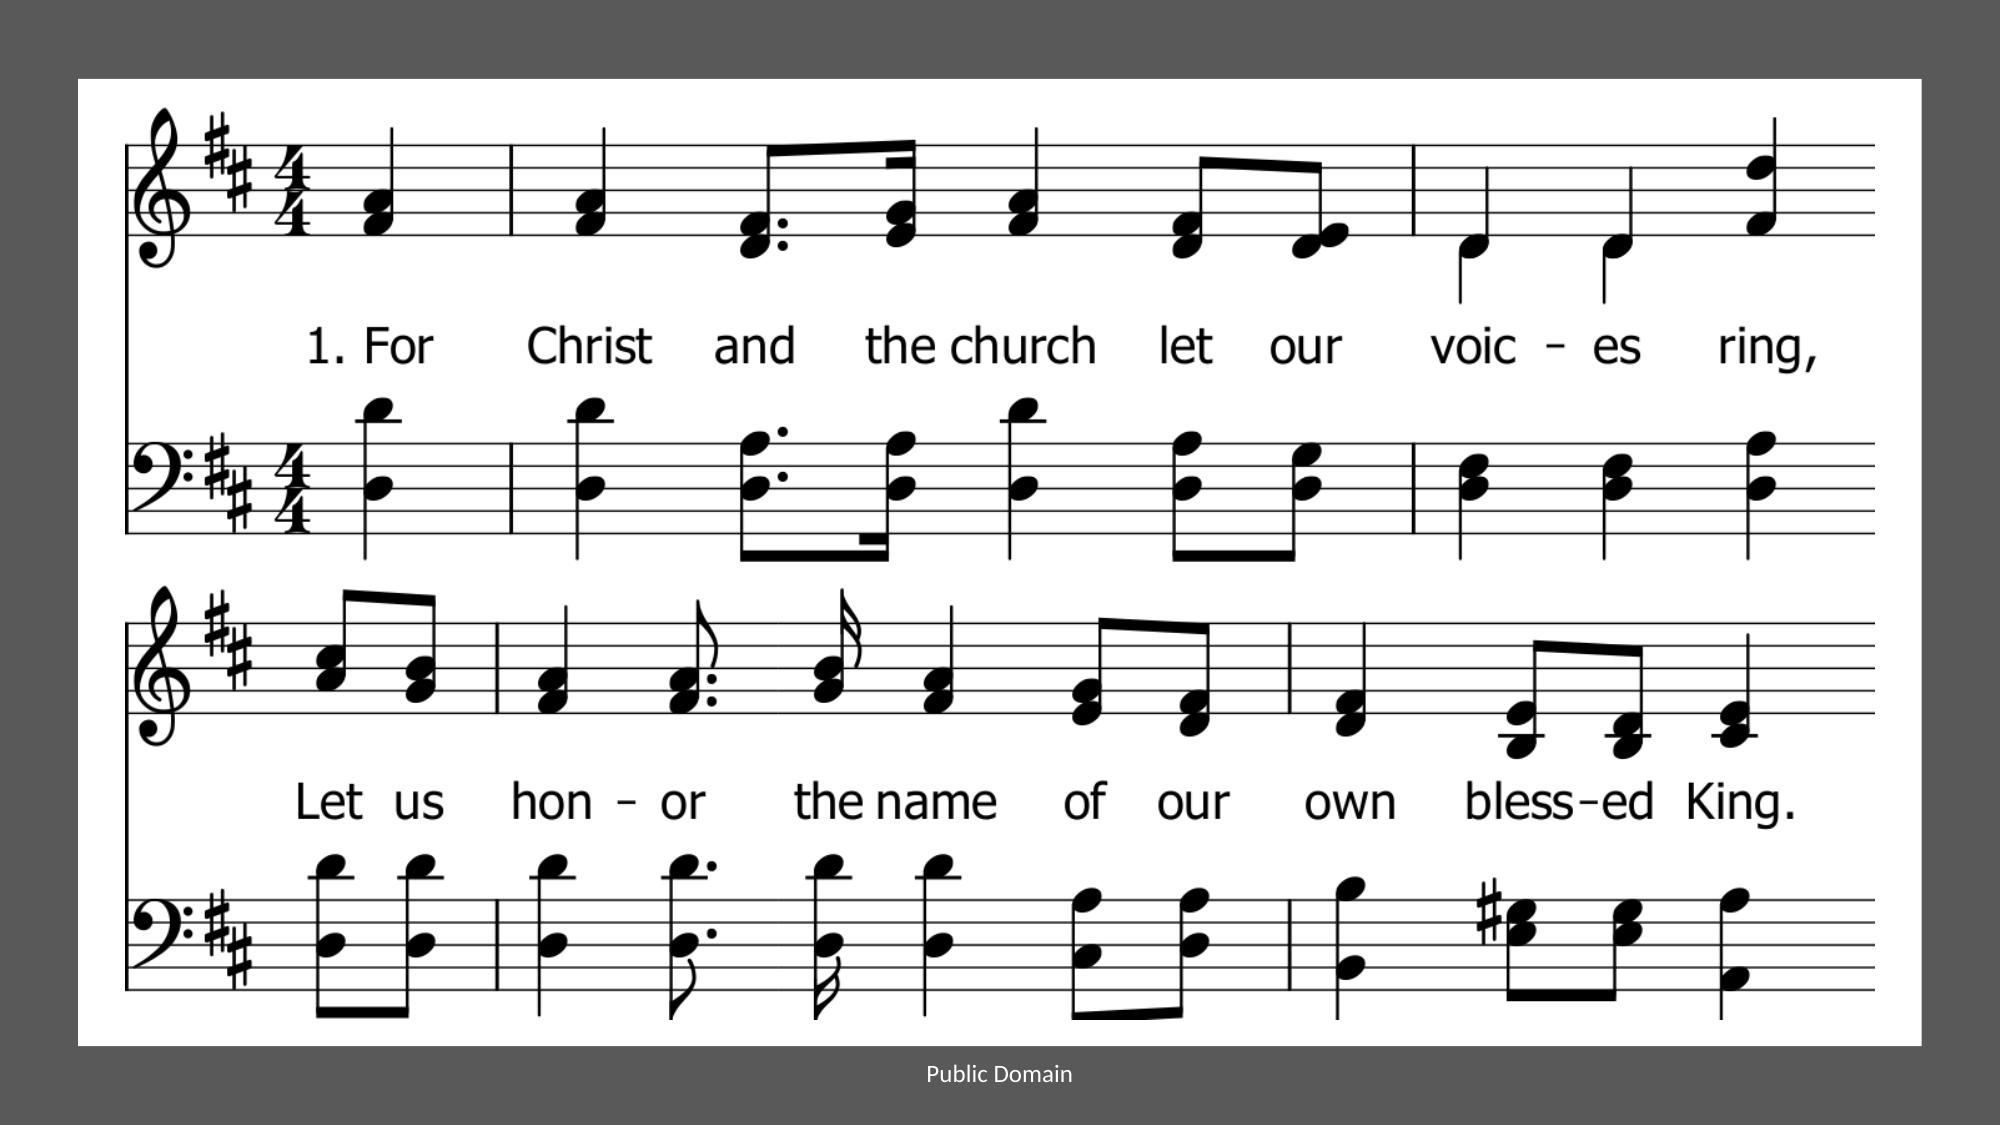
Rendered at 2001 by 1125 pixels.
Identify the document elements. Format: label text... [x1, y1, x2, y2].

text_box [77, 78, 1923, 1047]
footer Public Domain [662, 1042, 1338, 1103]
picture [125, 105, 1875, 1020]
text_box [0, 0, 2000, 1125]
